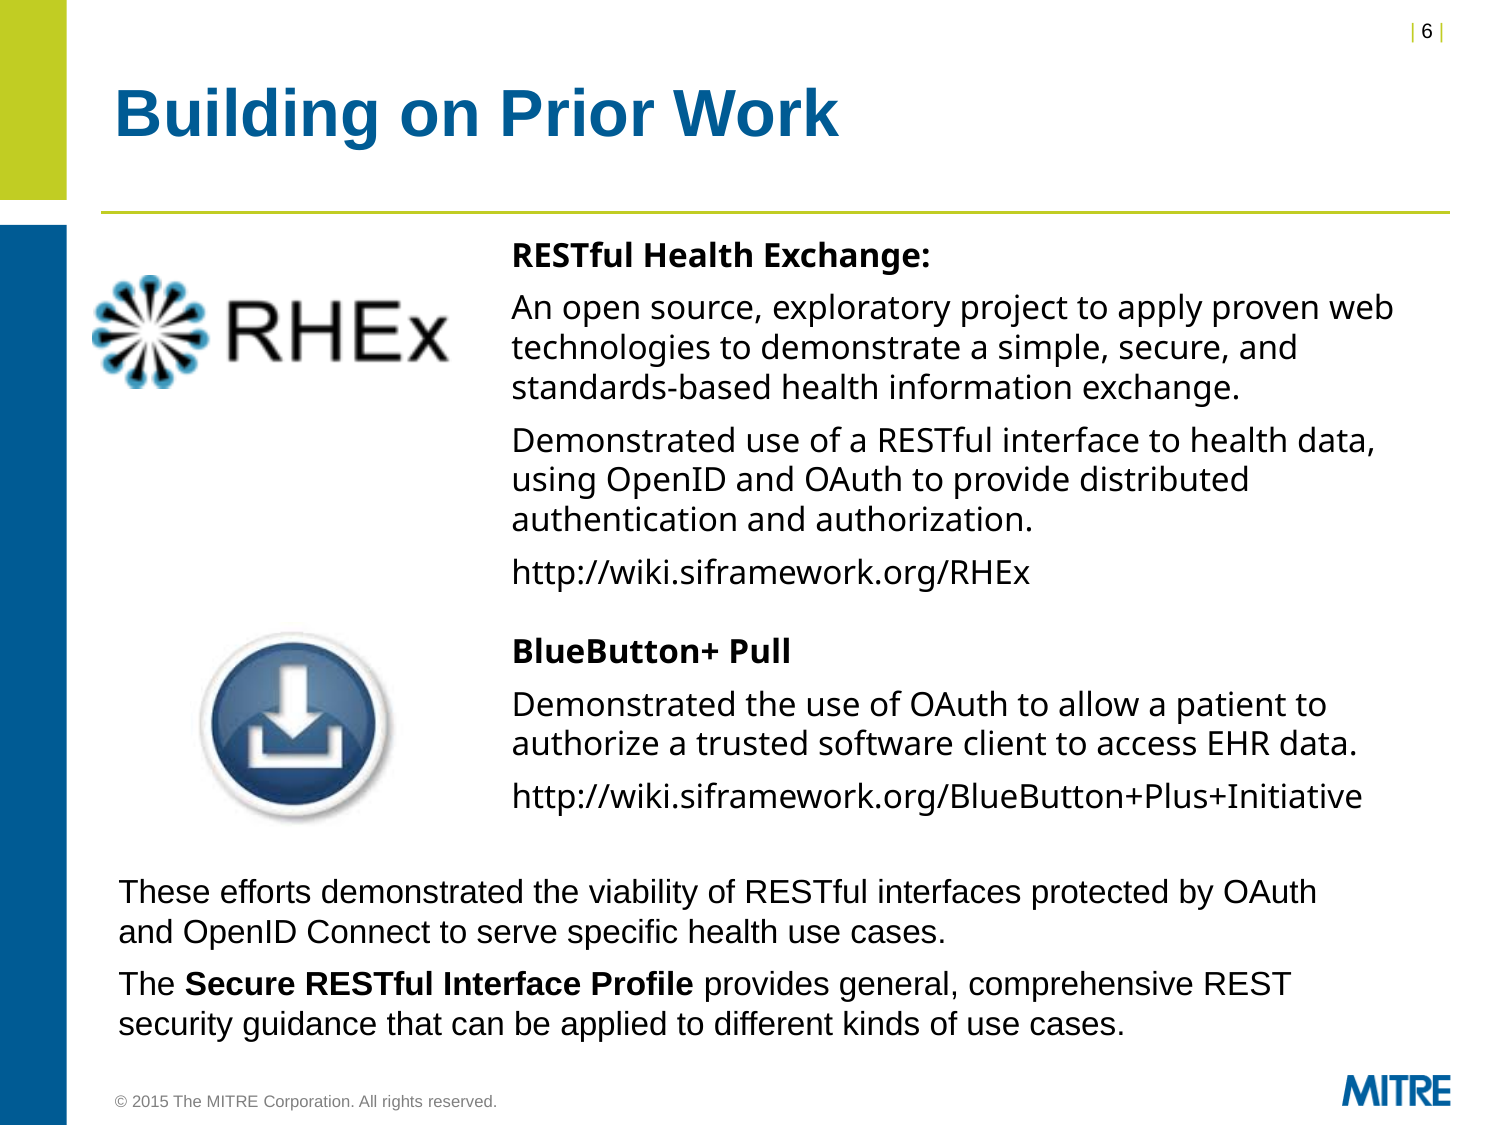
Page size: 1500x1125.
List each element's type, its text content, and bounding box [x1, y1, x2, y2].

picture [1342, 1072, 1453, 1113]
picture [190, 622, 405, 835]
title Building on Prior Work [99, 45, 1450, 188]
picture [92, 275, 452, 390]
text_box BlueButton+ Pull Demonstrated the use of OAuth to allow a patient to authorize a trusted software client to access EHR data. http://wiki.siframework.org/BlueButton+Plus+Initiative [496, 622, 1413, 873]
text_box These efforts demonstrated the viability of RESTful interfaces protected by OAuth and OpenID Connect to serve specific health use cases. The Secure RESTful Interface Profile provides general, comprehensive REST security guidance that can be applied to different kinds of use cases. [103, 862, 1397, 1050]
text_box RESTful Health Exchange: An open source, exploratory project to apply proven web technologies to demonstrate a simple, secure, and standards-based health information exchange. Demonstrated use of a RESTful interface to health data, using OpenID and OAuth to provide distributed authentication and authorization. http://wiki.siframework.org/RHEx [496, 226, 1441, 609]
